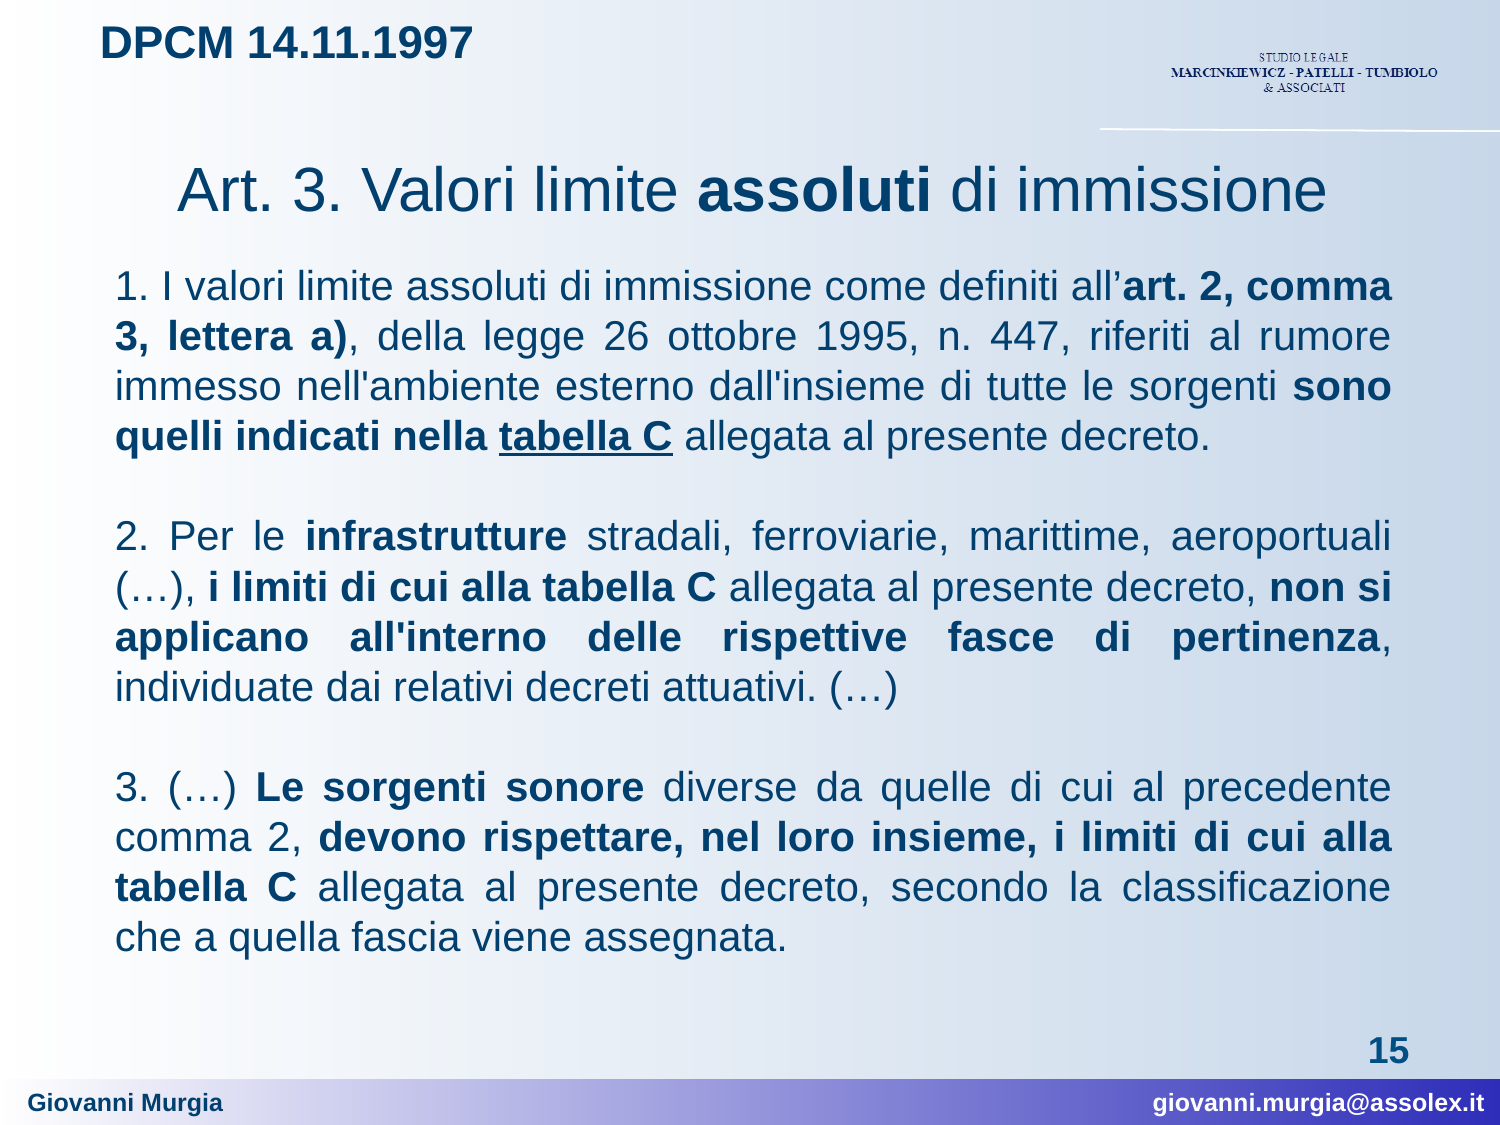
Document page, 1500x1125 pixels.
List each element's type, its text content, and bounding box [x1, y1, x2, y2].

title DPCM 14.11.1997 [99, 12, 1075, 85]
picture [1169, 48, 1440, 96]
text_box Art. 3. Valori limite assoluti di immissione 1. I valori limite assoluti di immissione come definiti all’art. 2, comma 3, lettera a), della legge 26 ottobre 1995, n. 447, riferiti al rumore immesso nell'ambiente esterno dall'insieme di tutte le sorgenti sono quelli indicati nella tabella C allegata al presente decreto. 2. Per le infrastrutture stradali, ferroviarie, marittime, aeroportuali (…), i limiti di cui alla tabella C allegata al presente decreto, non si applicano all'interno delle rispettive fasce di pertinenza, individuate dai relativi decreti attuativi. (…) 3. (…) Le sorgenti sonore diverse da quelle di cui al precedente comma 2, devono rispettare, nel loro insieme, i limiti di cui alla tabella C allegata al presente decreto, secondo la classificazione che a quella fascia viene assegnata. [99, 141, 1407, 967]
